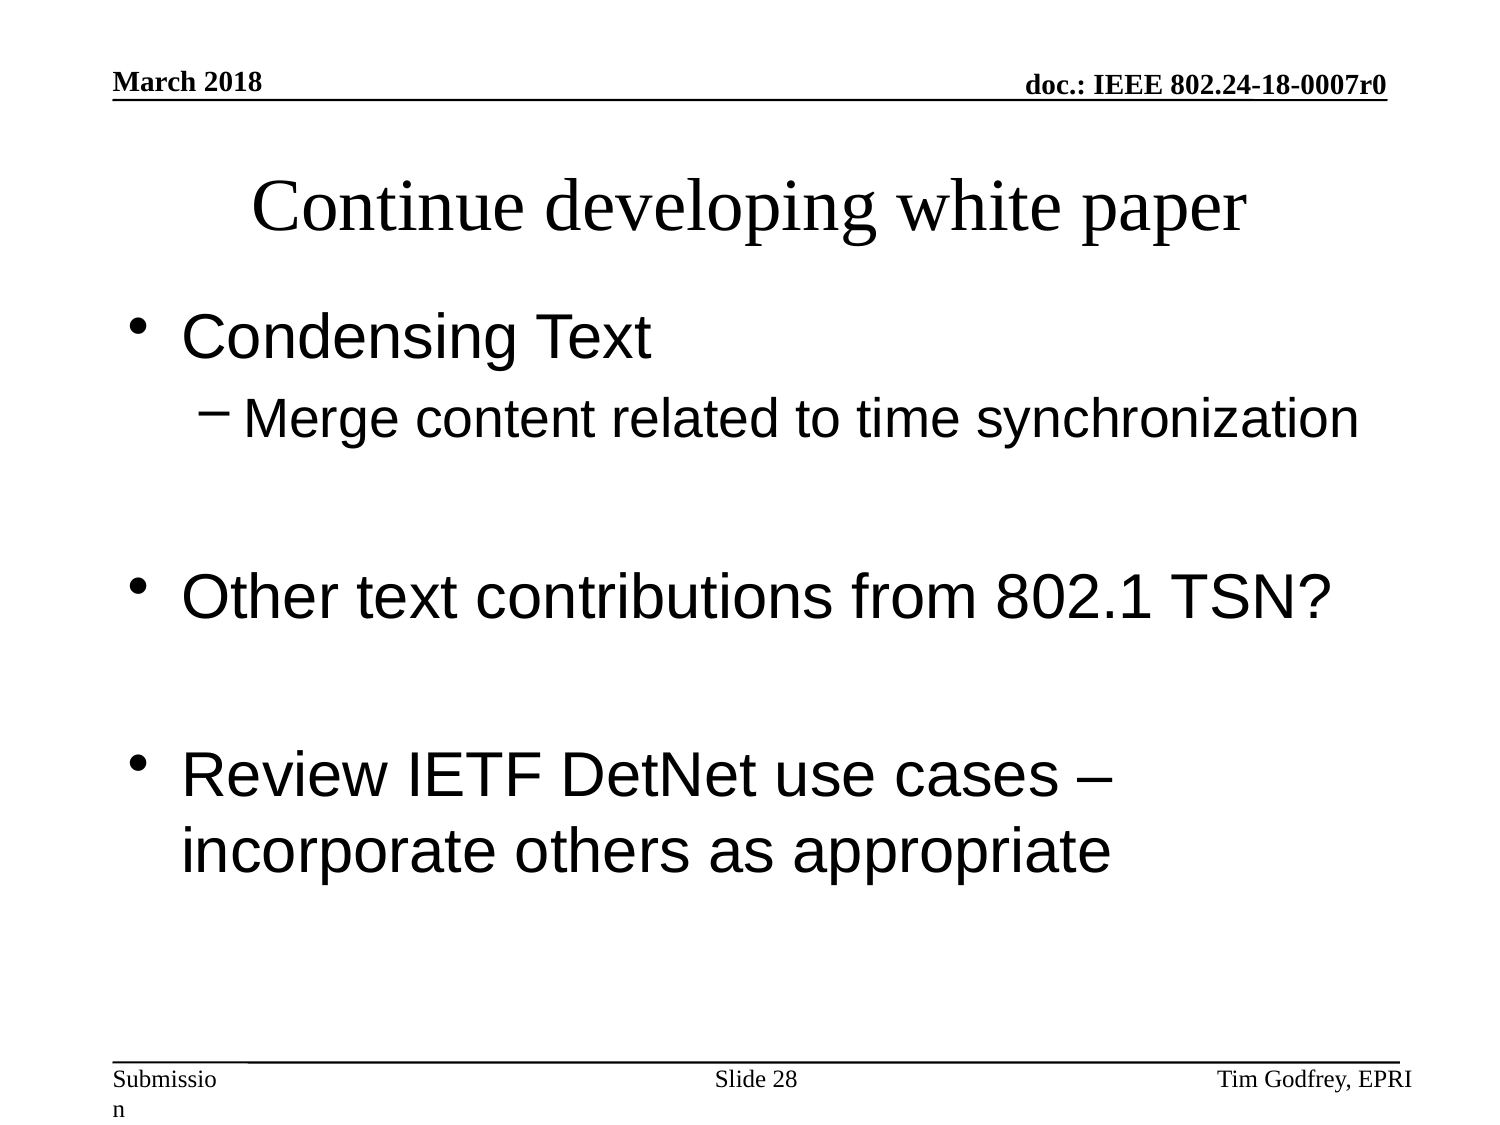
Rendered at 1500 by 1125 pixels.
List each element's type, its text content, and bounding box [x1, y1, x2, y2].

slide_number Slide 28 [712, 1062, 800, 1093]
title Continue developing white paper [112, 112, 1388, 287]
footer Tim Godfrey, EPRI [900, 1062, 1413, 1093]
list Condensing Text Merge content related to time synchronization Other text contributions from 802.1 TSN? Review IETF DetNet use cases – incorporate others as appropriate [112, 287, 1388, 1000]
